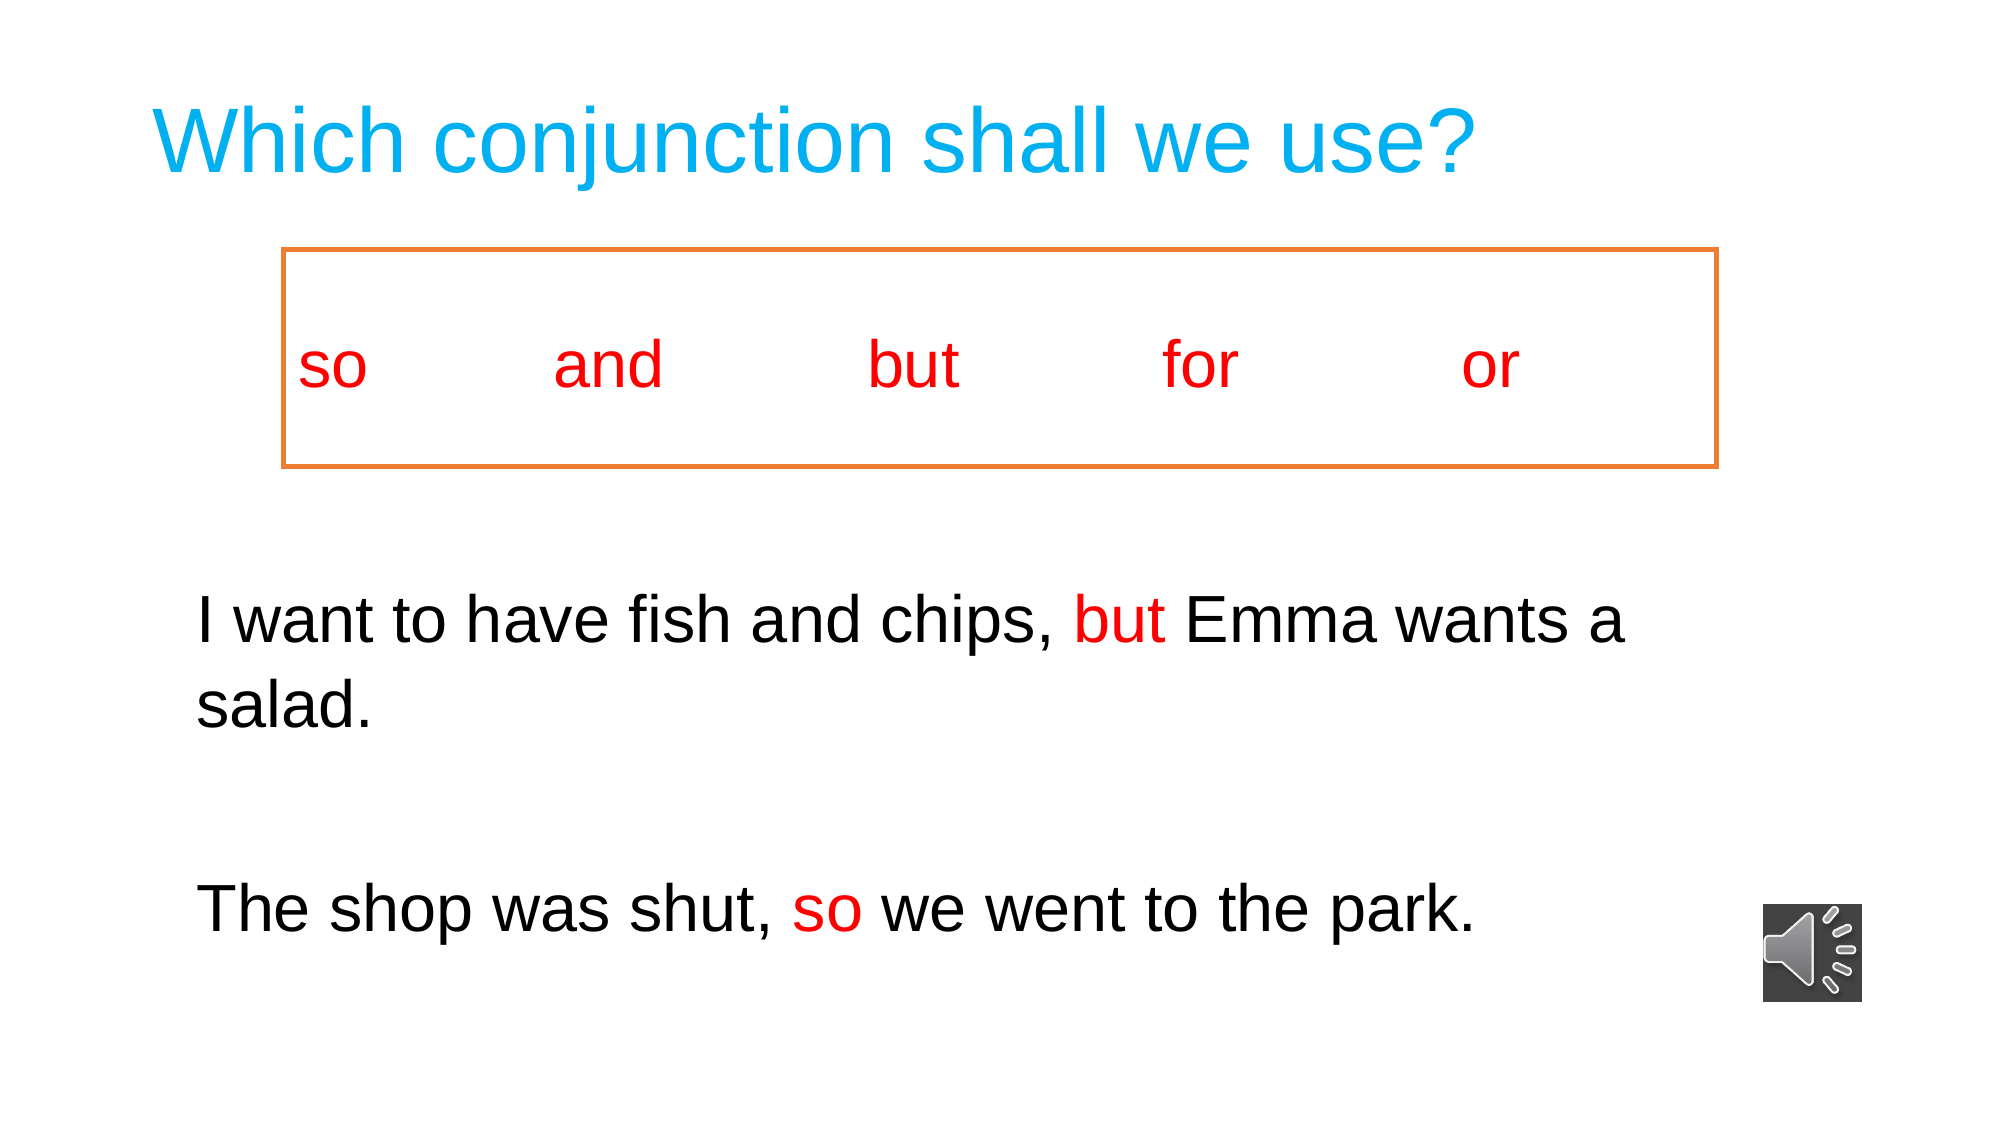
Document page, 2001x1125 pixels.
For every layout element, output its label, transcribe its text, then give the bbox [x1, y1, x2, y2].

text_box so and but for or [283, 249, 1717, 467]
picture [1762, 902, 1863, 1003]
title Which conjunction shall we use? [137, 59, 1863, 227]
text_box I want to have fish and chips, but Emma wants a salad. The shop was shut, so we went to the park. [181, 562, 1819, 953]
